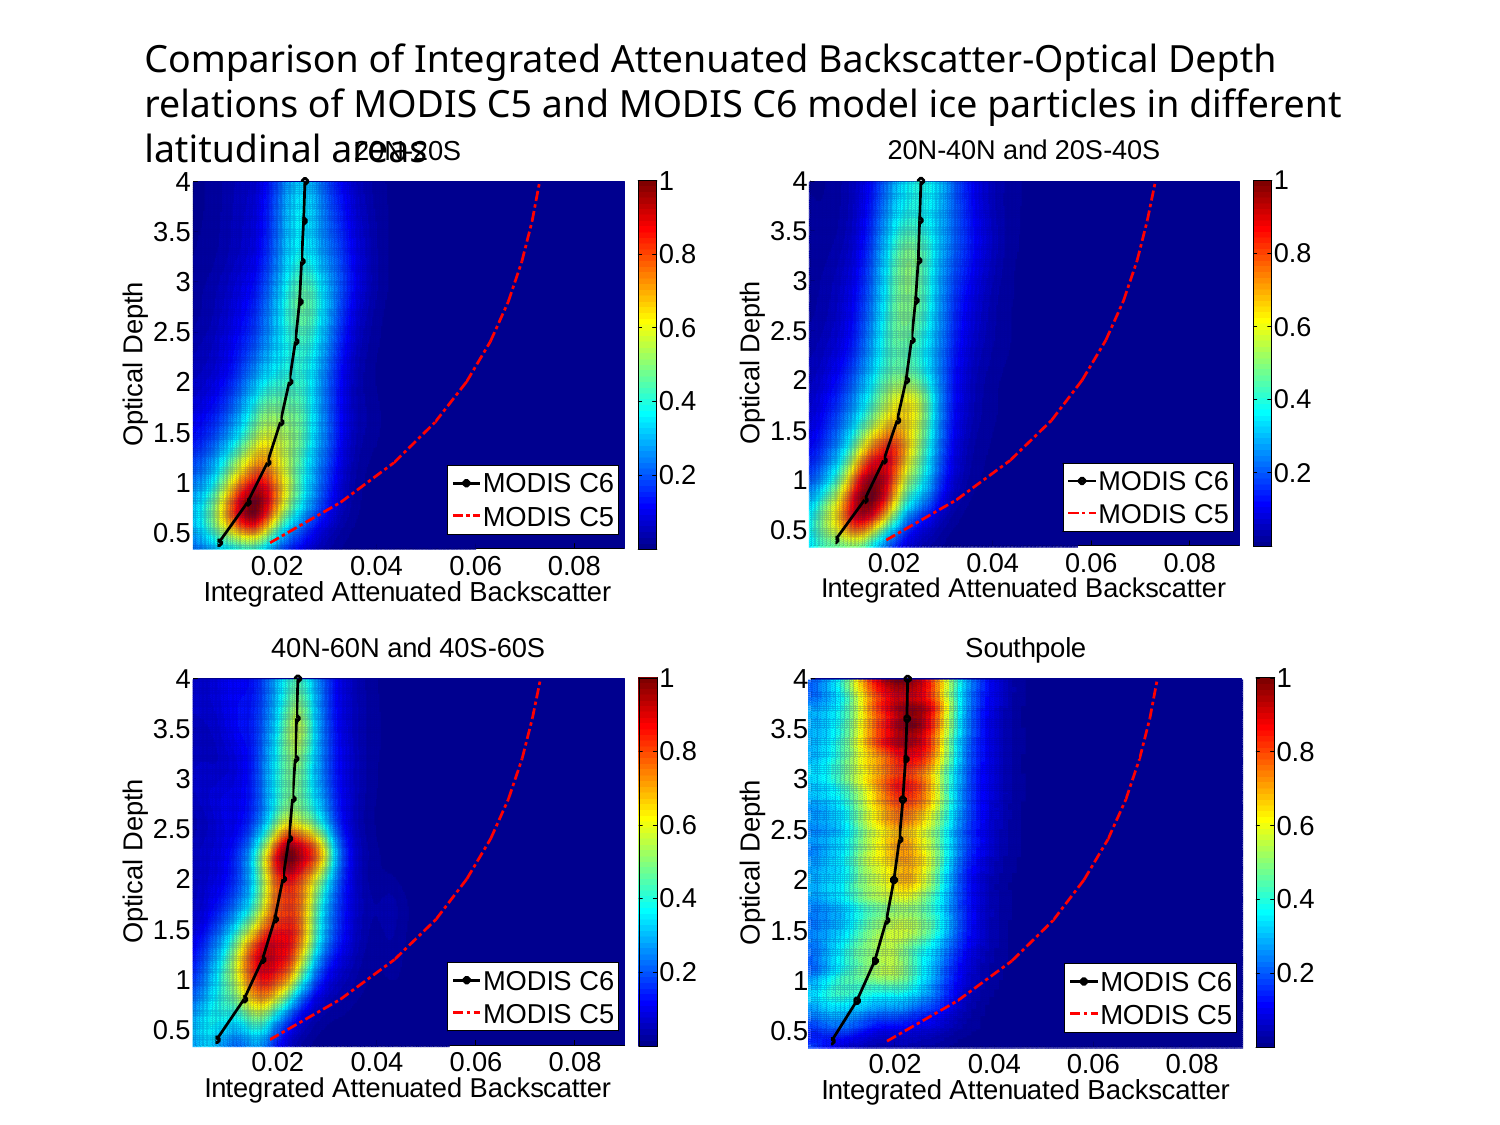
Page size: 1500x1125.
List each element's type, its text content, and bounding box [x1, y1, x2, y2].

text_box Comparison of Integrated Attenuated Backscatter-Optical Depth relations of MODIS C5 and MODIS C6 model ice particles in different latitudinal areas [129, 27, 1424, 178]
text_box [113, 135, 1349, 1108]
